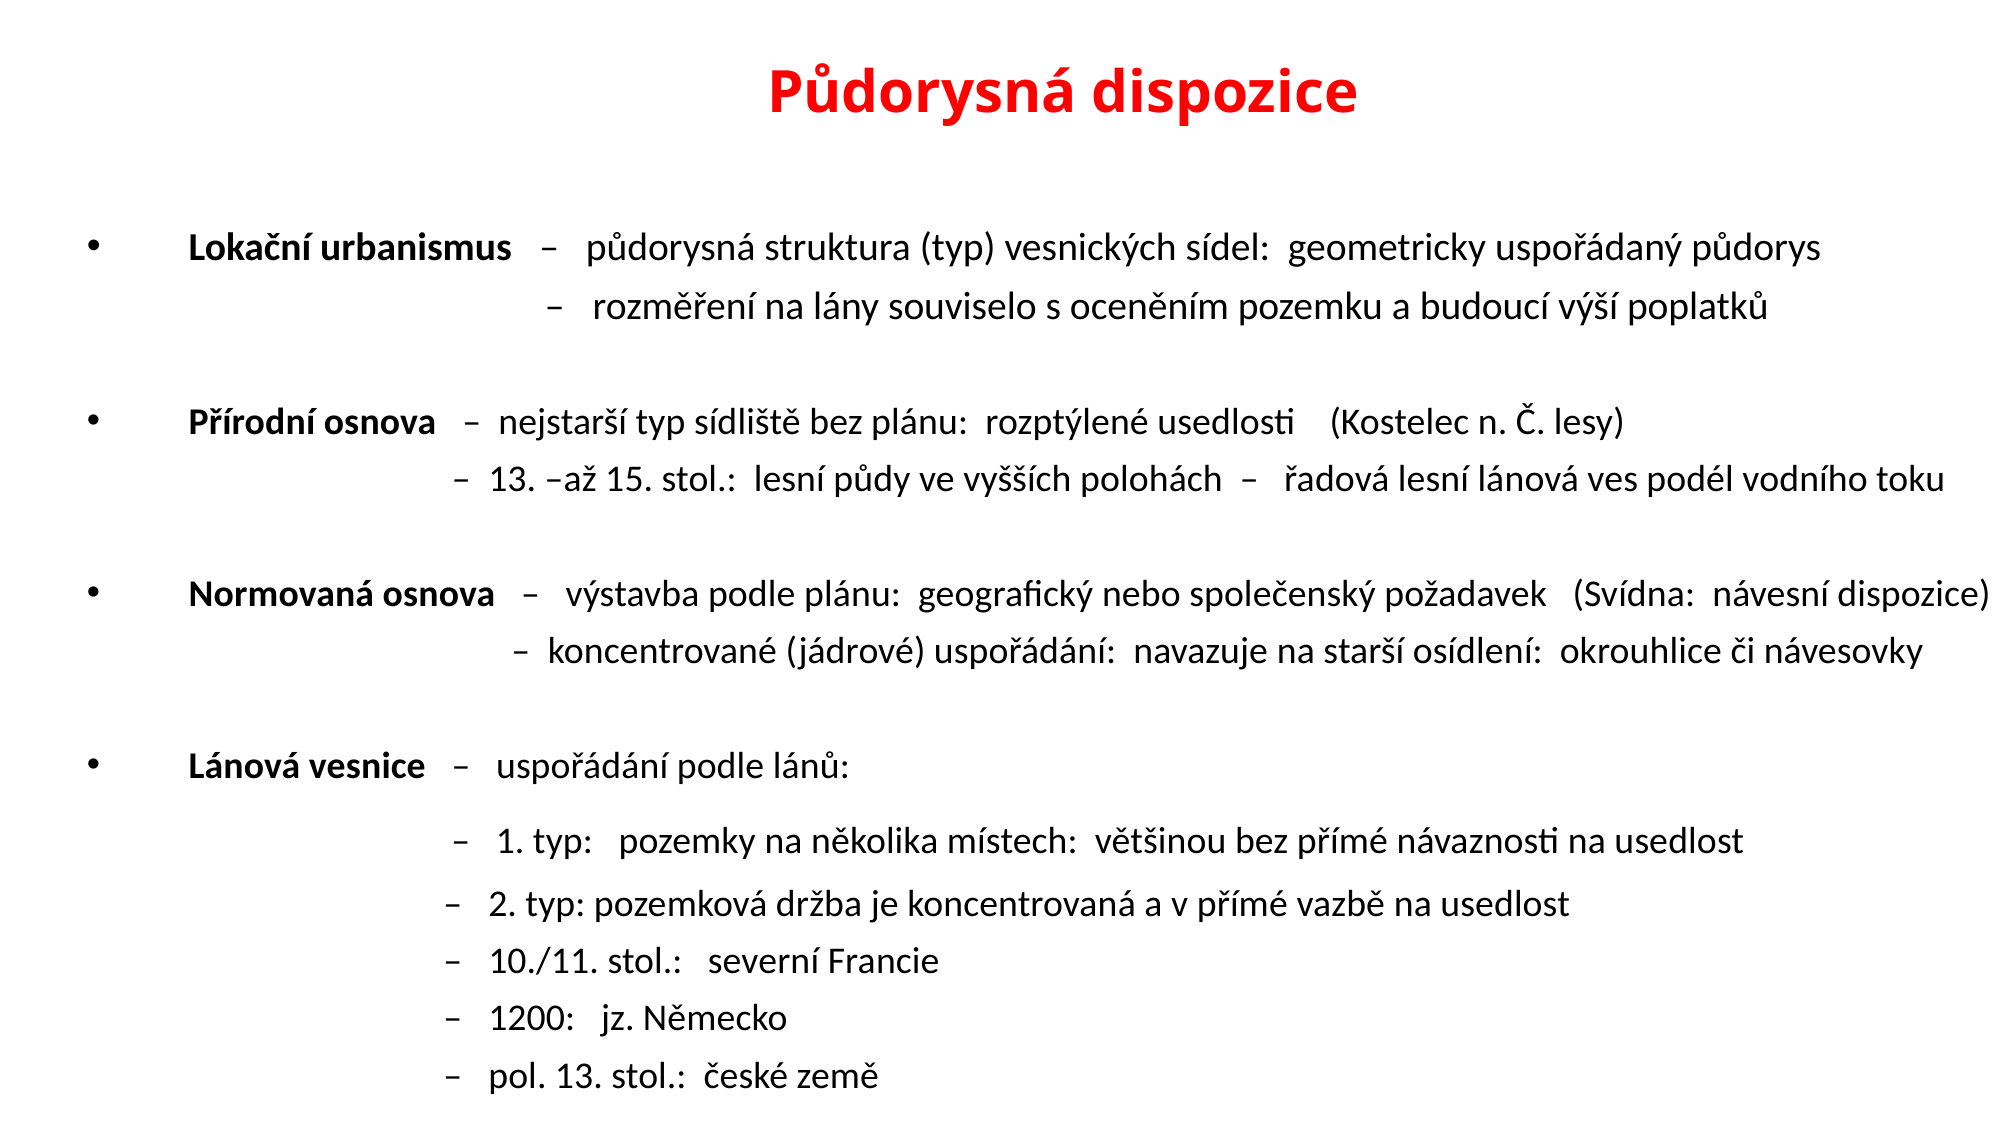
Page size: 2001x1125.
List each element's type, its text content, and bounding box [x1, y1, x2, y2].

list Lokační urbanismus – půdorysná struktura (typ) vesnických sídel: geometricky uspořádaný půdorys – rozměření na lány souviselo s oceněním pozemku a budoucí výší poplatků Přírodní osnova – nejstarší typ sídliště bez plánu: rozptýlené usedlosti (Kostelec n. Č. lesy) – 13. –až 15. stol.: lesní půdy ve vyšších polohách – řadová lesní lánová ves podél vodního toku Normovaná osnova – výstavba podle plánu: geografický nebo společenský požadavek (Svídna: návesní dispozice) – koncentrované (jádrové) uspořádání: navazuje na starší osídlení: okrouhlice či návesovky Lánová vesnice – uspořádání podle lánů: – 1. typ: pozemky na několika místech: většinou bez přímé návaznosti na usedlost – 2. typ: pozemková držba je koncentrovaná a v přímé vazbě na usedlost – 10./11. stol.: severní Francie – 1200: jz. Německo – pol. 13. stol.: české země [71, 218, 2000, 1125]
title Půdorysná dispozice [324, 0, 1675, 188]
